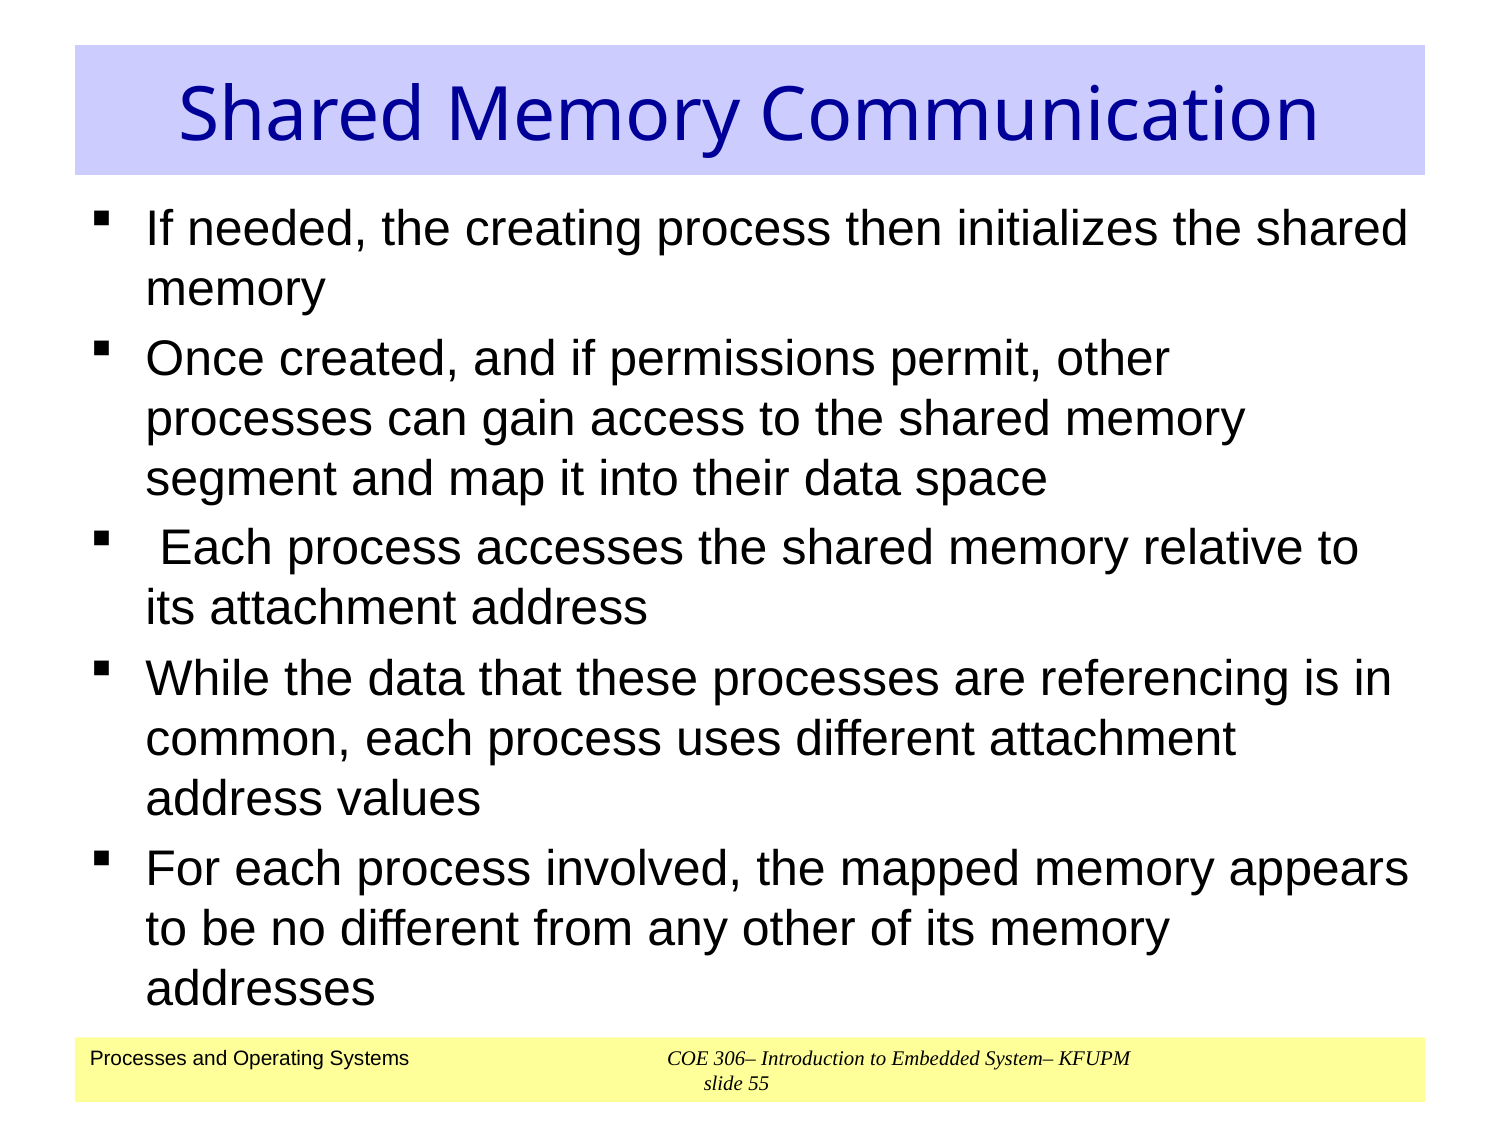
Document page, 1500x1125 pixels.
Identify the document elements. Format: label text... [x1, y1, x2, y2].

list If needed, the creating process then initializes the shared memory Once created, and if permissions permit, other processes can gain access to the shared memory segment and map it into their data space Each process accesses the shared memory relative to its attachment address While the data that these processes are referencing is in common, each process uses different attachment address values For each process involved, the mapped memory appears to be no different from any other of its memory addresses [75, 187, 1425, 1032]
title Shared Memory Communication [75, 45, 1425, 175]
